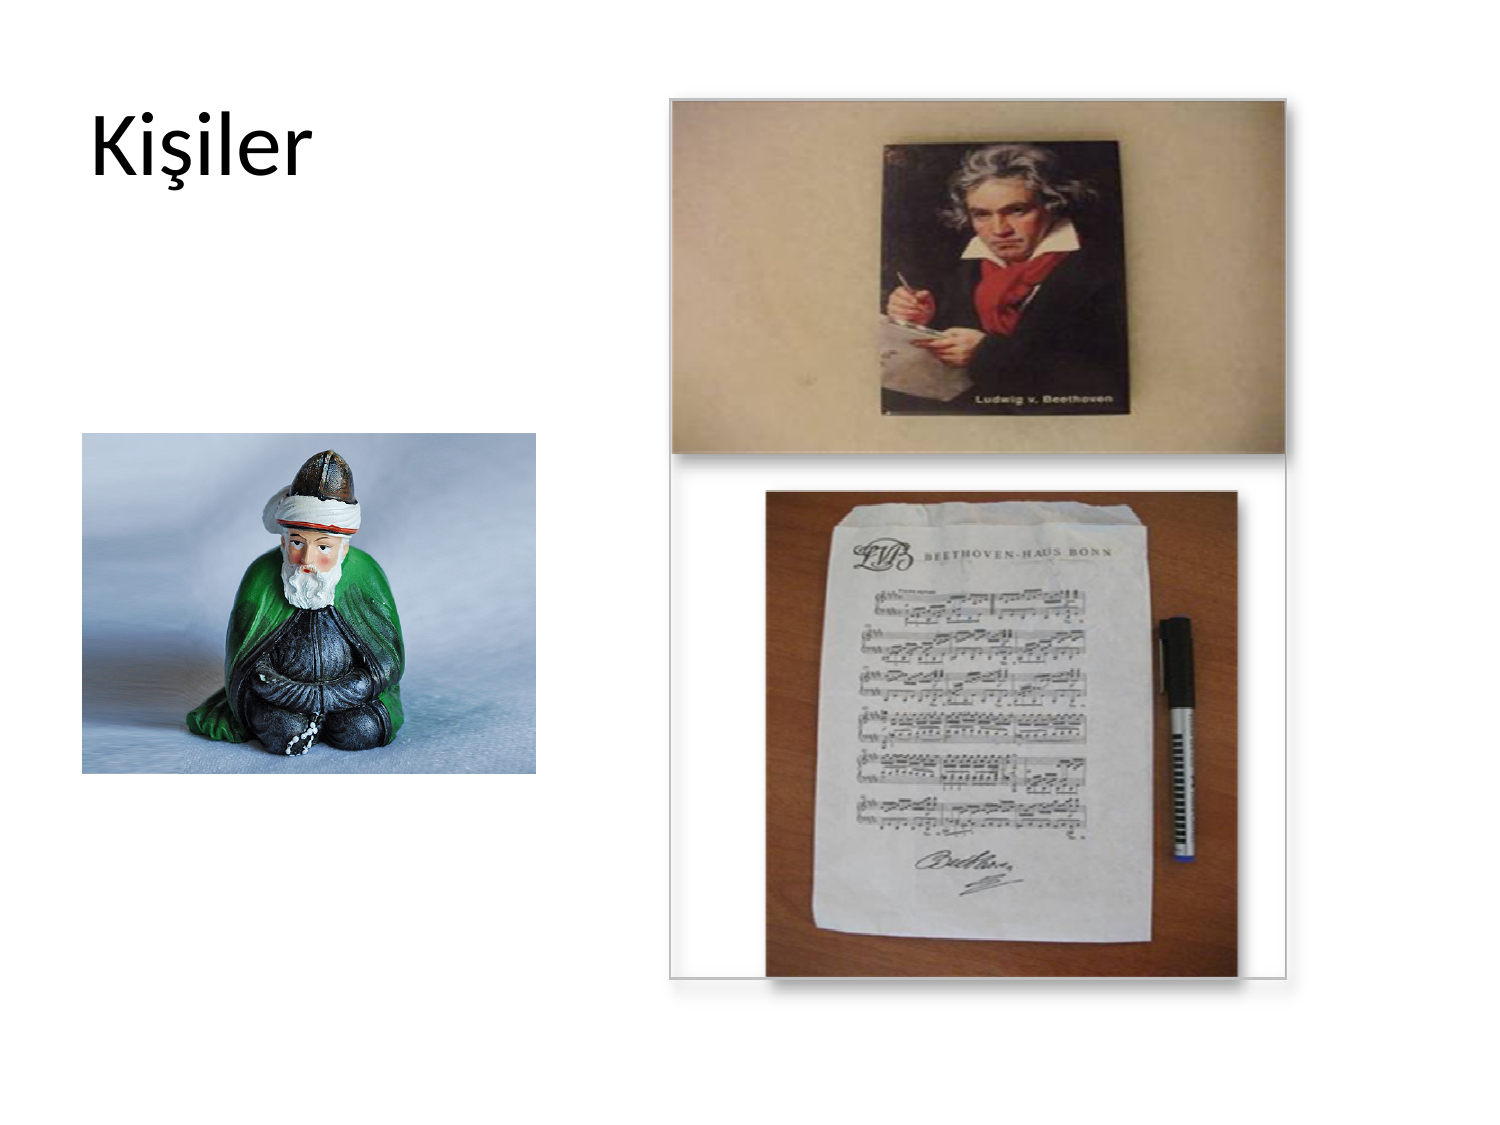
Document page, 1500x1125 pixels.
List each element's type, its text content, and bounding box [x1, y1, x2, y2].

picture [81, 433, 536, 774]
title Kişiler [75, 45, 1425, 233]
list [655, 81, 1313, 1017]
